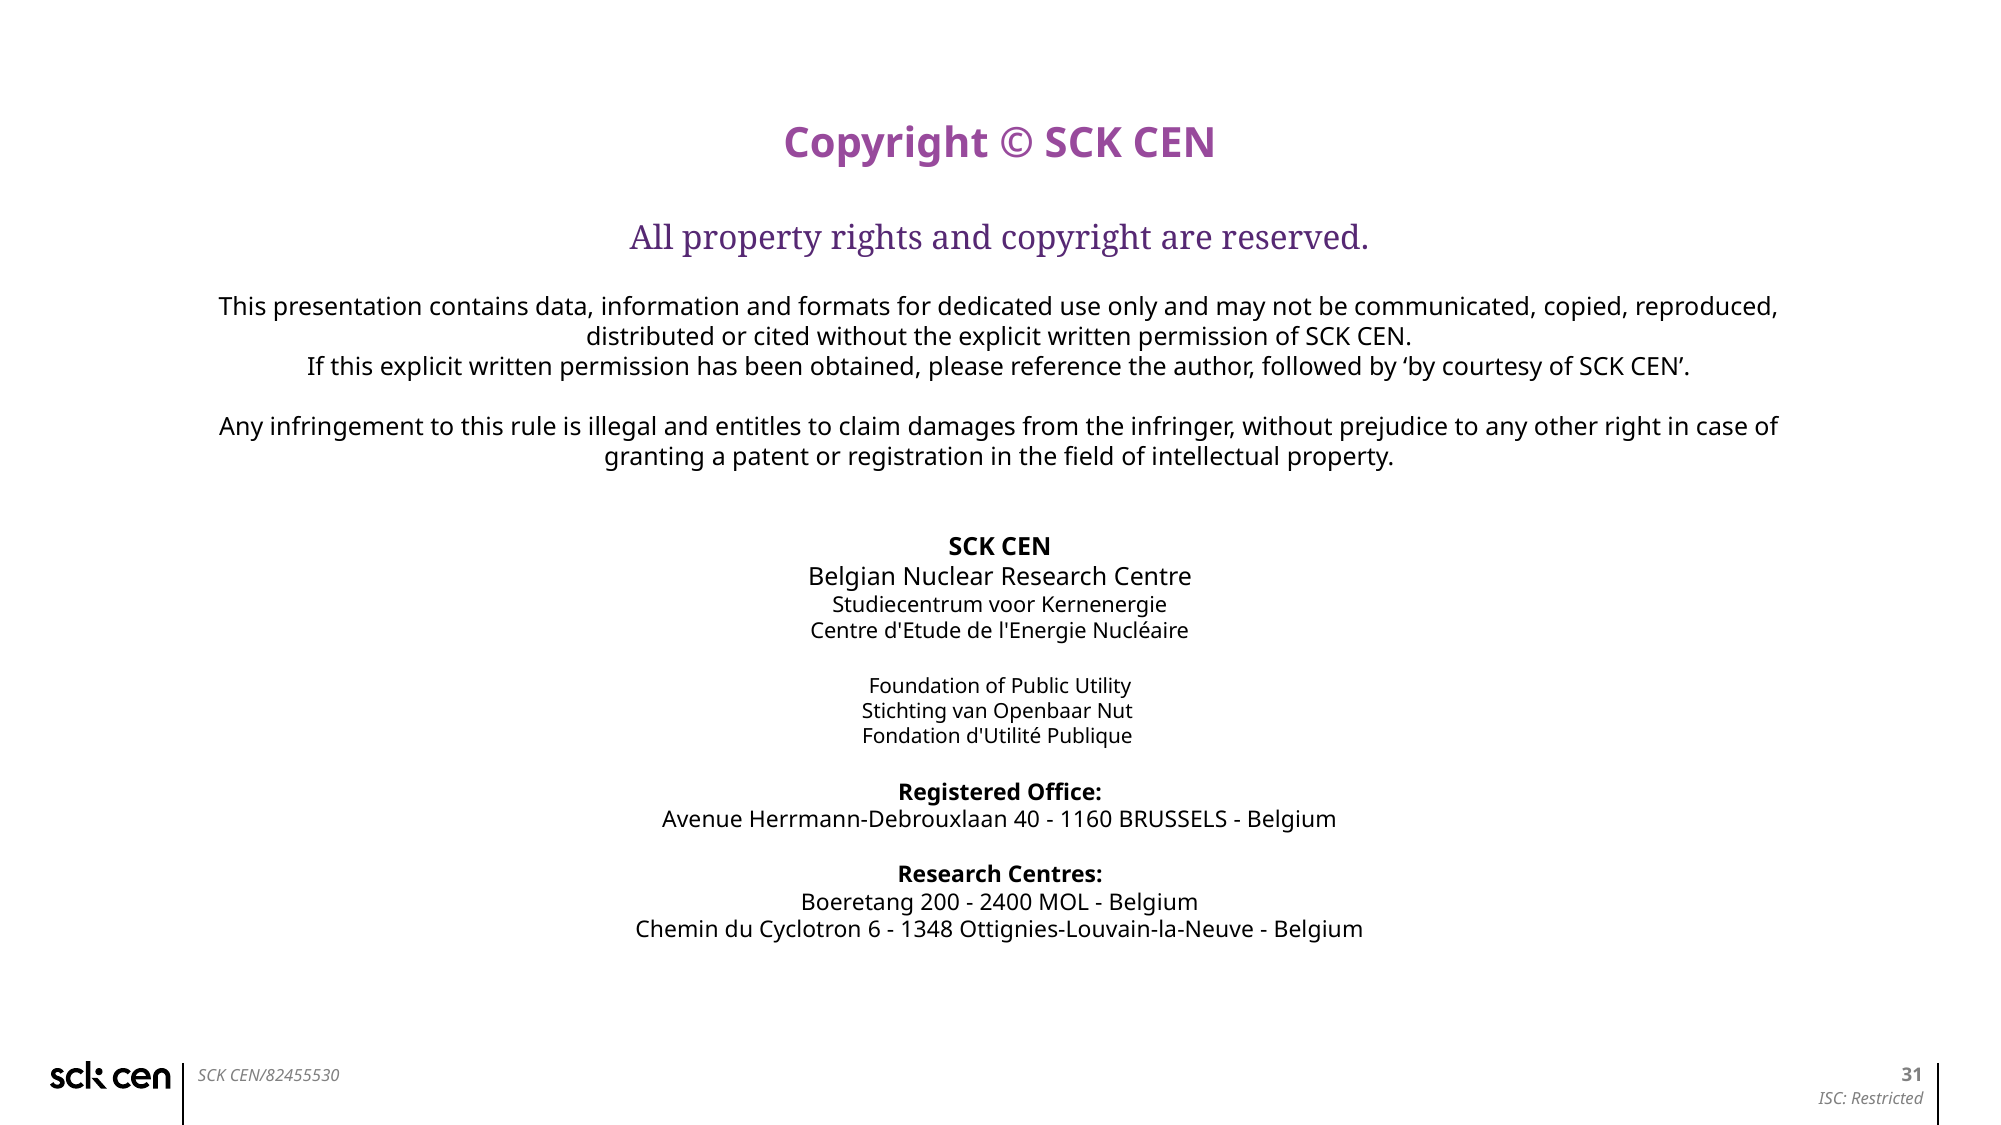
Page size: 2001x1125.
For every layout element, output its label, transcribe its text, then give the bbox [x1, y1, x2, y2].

text_box Copyright © SCK CEN All property rights and copyright are reserved. This presentation contains data, information and formats for dedicated use only and may not be communicated, copied, reproduced, distributed or cited without the explicit written permission of SCK CEN. If this explicit written permission has been obtained, please reference the author, followed by ‘by courtesy of SCK CEN’. Any infringement to this rule is illegal and entitles to claim damages from the infringer, without prejudice to any other right in case of granting a patent or registration in the field of intellectual property. SCK CEN Belgian Nuclear Research Centre Studiecentrum voor Kernenergie Centre d'Etude de l'Energie Nucléaire Foundation of Public Utility Stichting van Openbaar Nut Fondation d'Utilité Publique Registered Office: Avenue Herrmann-Debrouxlaan 40 - 1160 BRUSSELS - Belgium Research Centres: Boeretang 200 - 2400 MOL - Belgium Chemin du Cyclotron 6 - 1348 Ottignies-Louvain-la-Neuve - Belgium [156, 108, 1844, 980]
slide_number 31 [1473, 1062, 1924, 1087]
